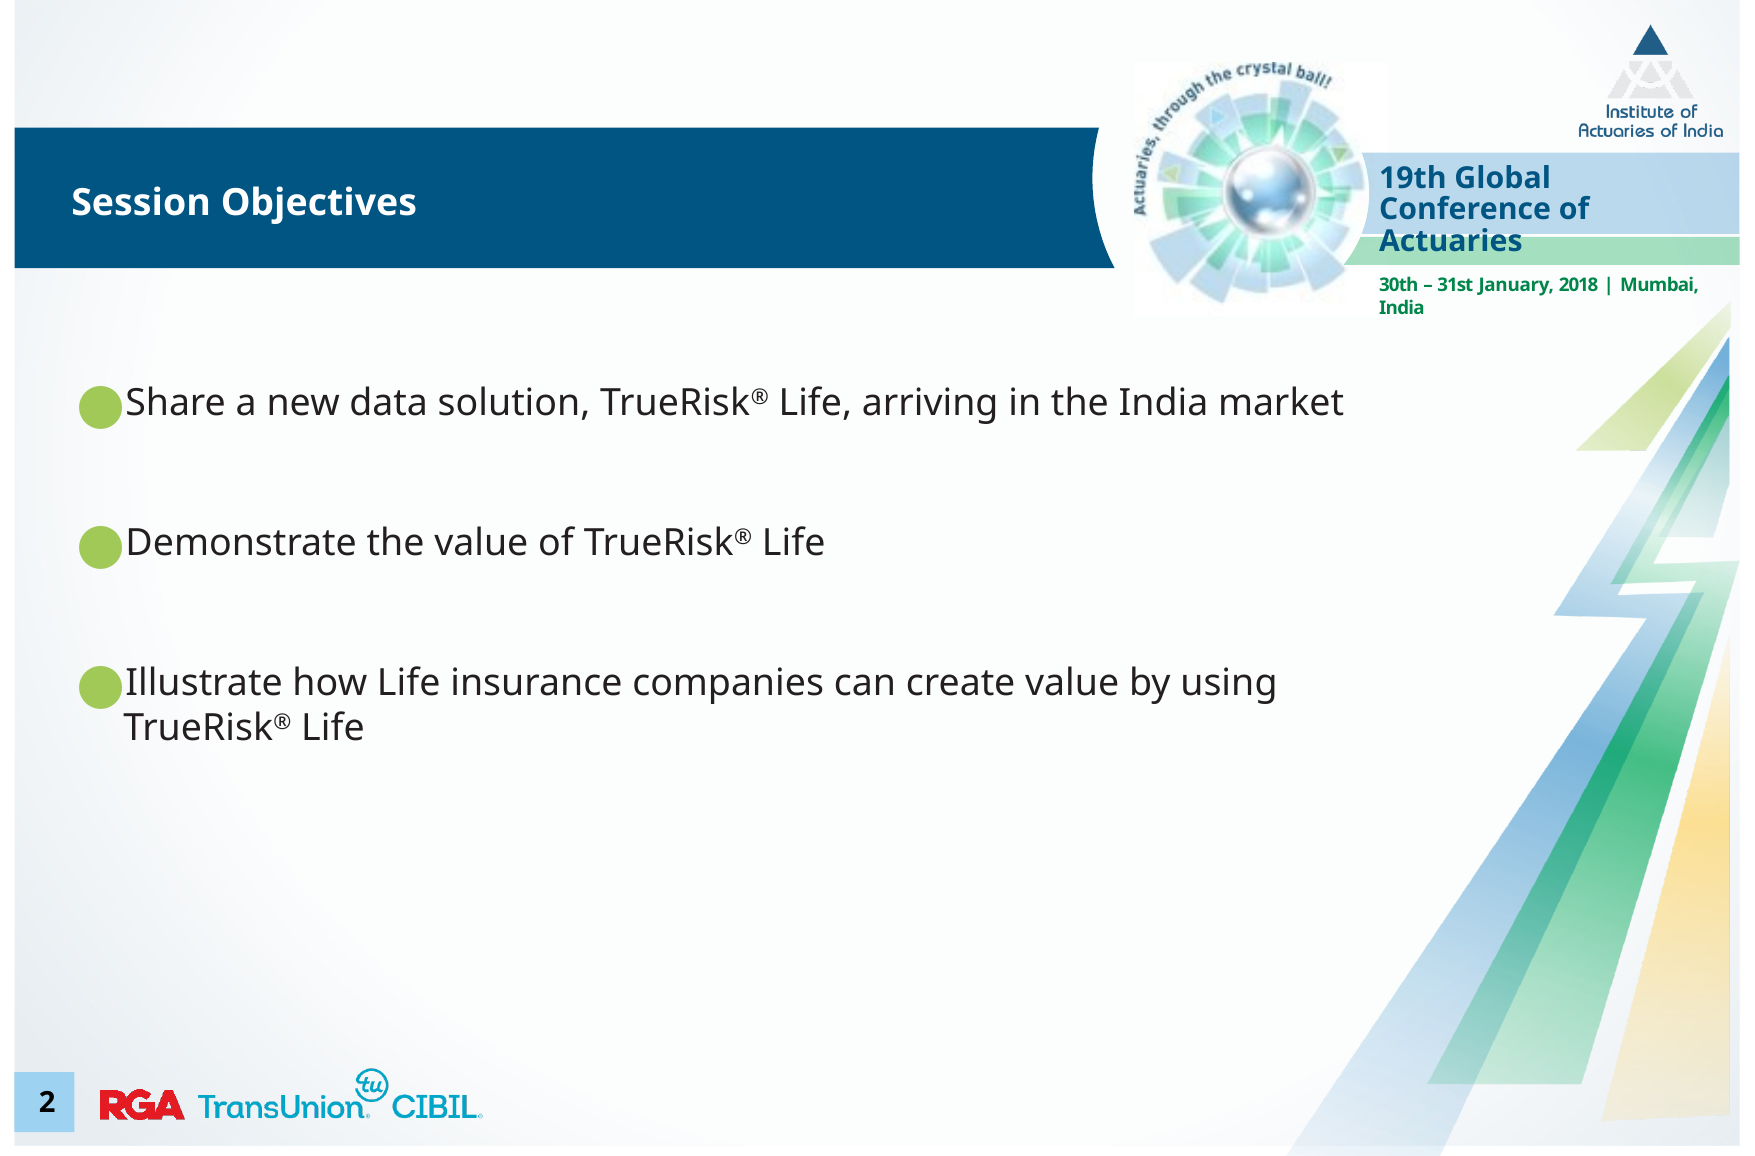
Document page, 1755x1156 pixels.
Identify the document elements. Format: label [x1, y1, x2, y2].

text_box [1133, 24, 1740, 316]
picture [14, 0, 1740, 1156]
